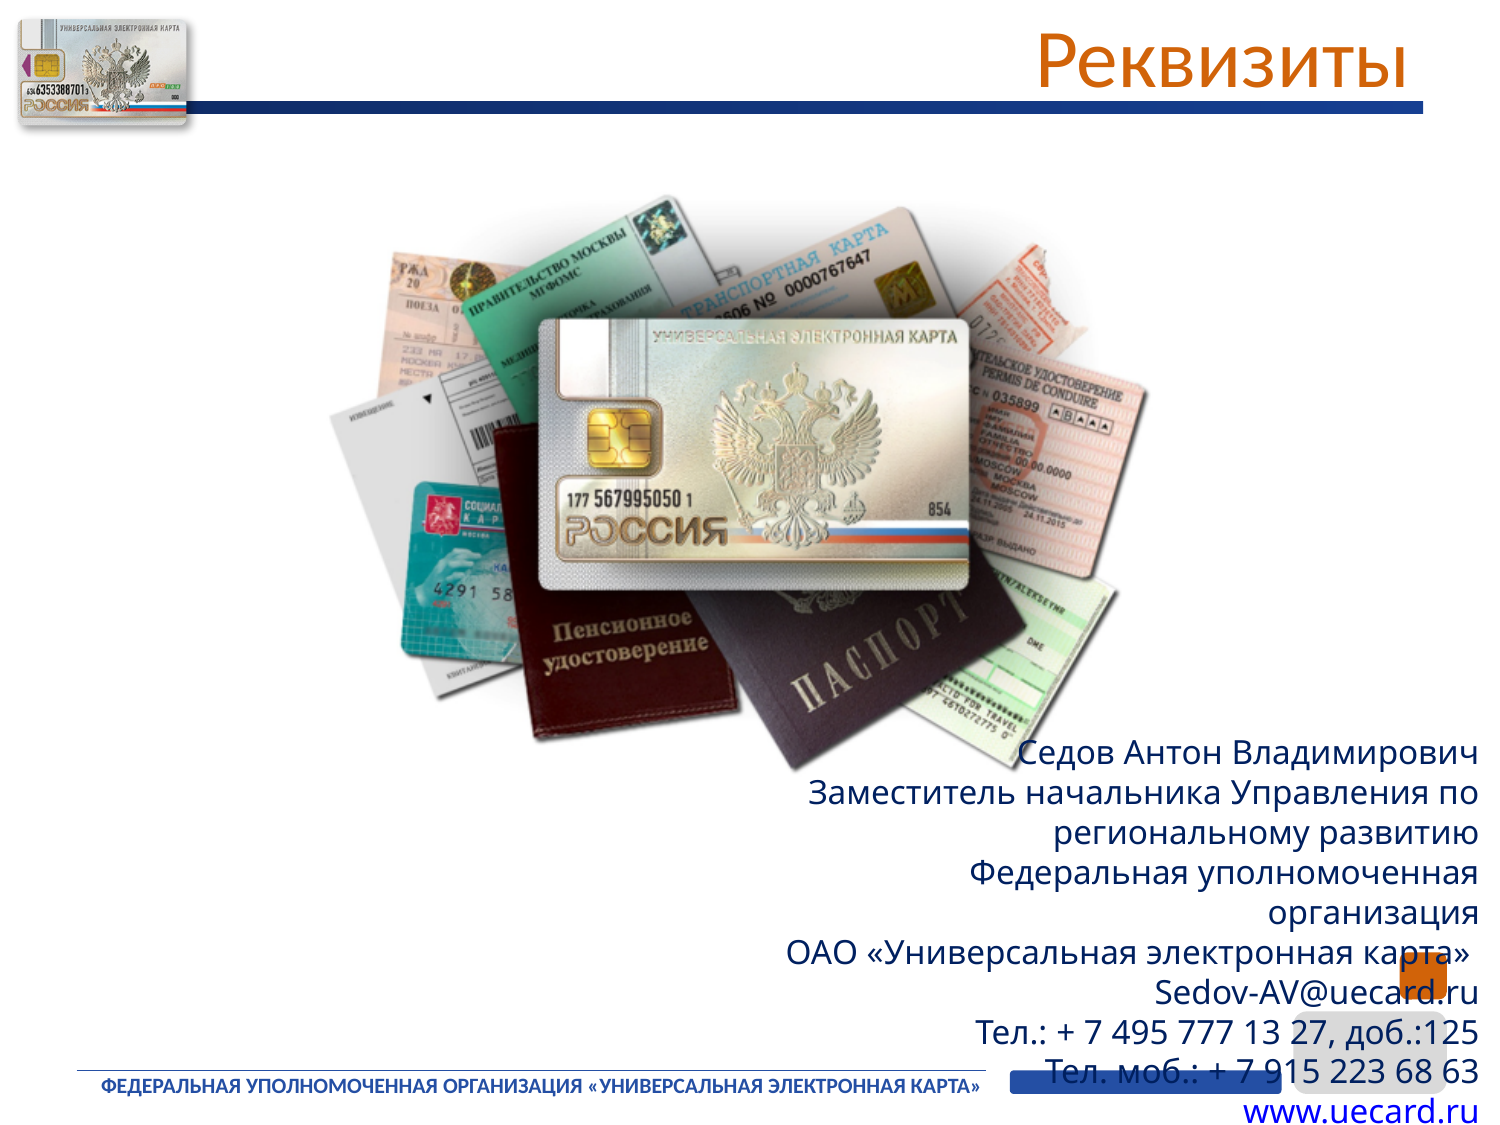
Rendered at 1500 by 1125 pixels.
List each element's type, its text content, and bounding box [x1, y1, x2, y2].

text_box Седов Антон Владимирович Заместитель начальника Управления по региональному развитию Федеральная уполномоченная организация ОАО «Универсальная электронная карта» Sedov-AV@uecard.ru Тел.: + 7 495 777 13 27, доб.:125 Тел. моб.: + 7 915 223 68 63 www.uecard.ru [744, 723, 1495, 1125]
title Реквизиты [75, 7, 1425, 101]
picture [17, 19, 187, 126]
picture [322, 172, 1195, 782]
